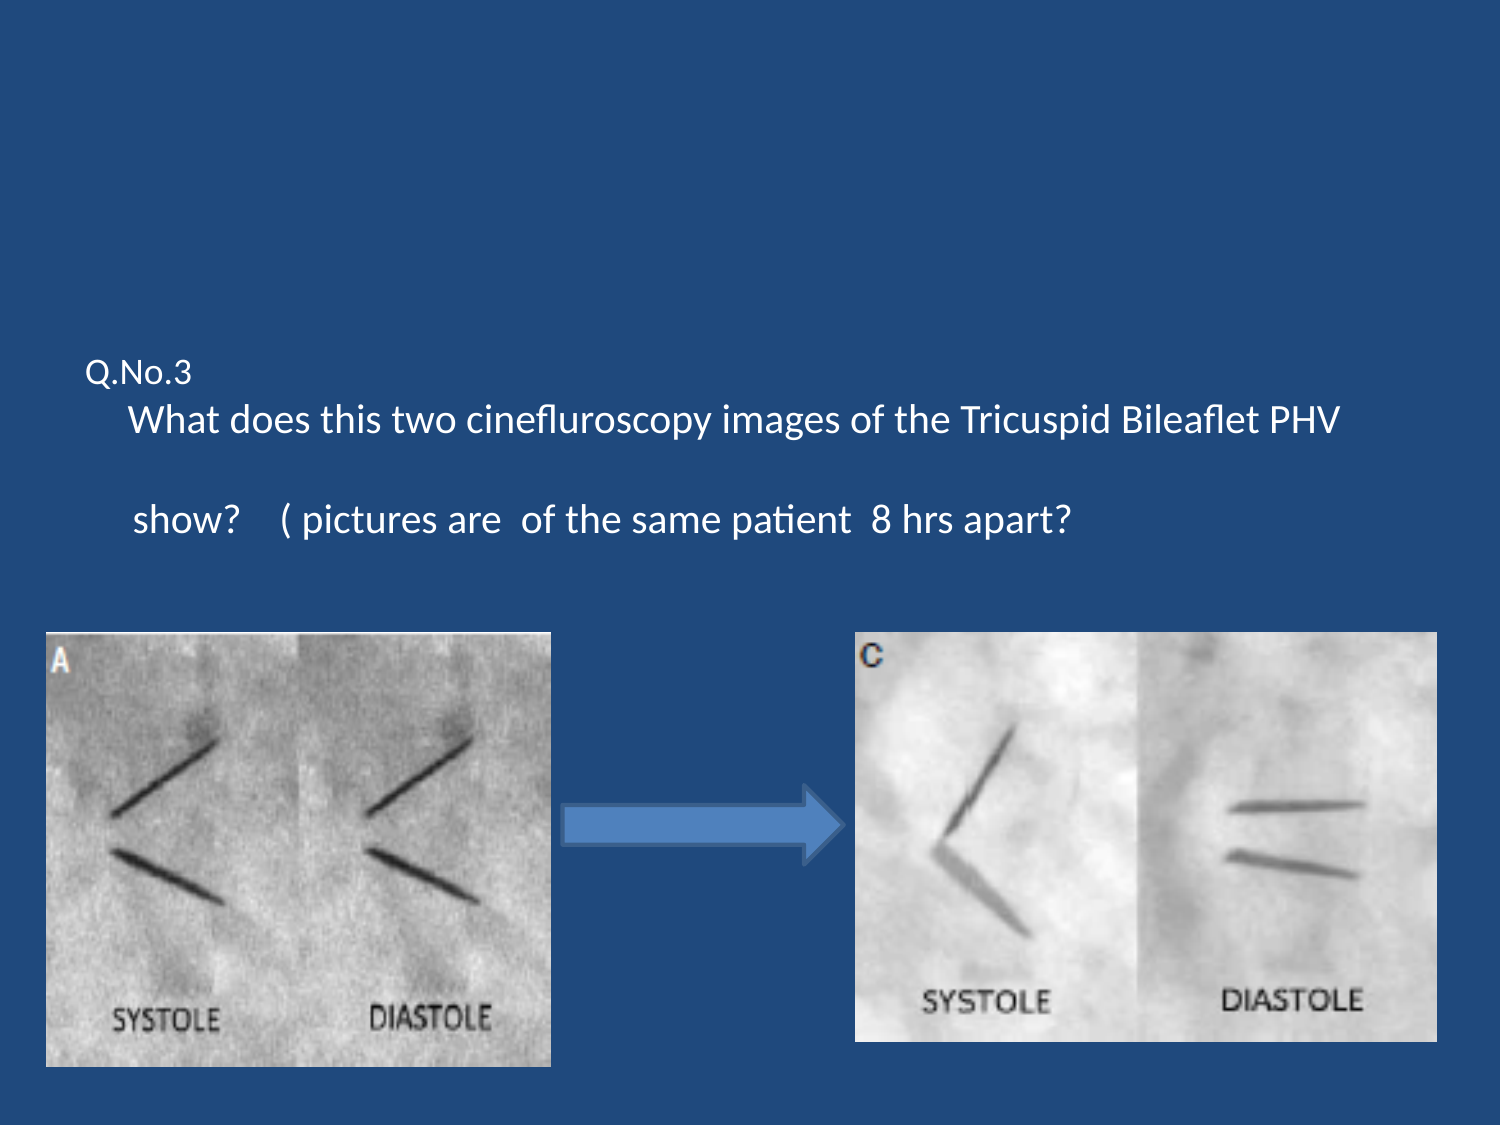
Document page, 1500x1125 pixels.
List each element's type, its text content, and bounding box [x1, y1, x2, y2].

text_box [560, 783, 846, 867]
picture [855, 632, 1437, 1042]
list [46, 632, 552, 1067]
text_box Q.No.3 What does this two cinefluroscopy images of the Tricuspid Bileaflet PHV show? ( pictures are of the same patient 8 hrs apart? [70, 339, 1425, 600]
